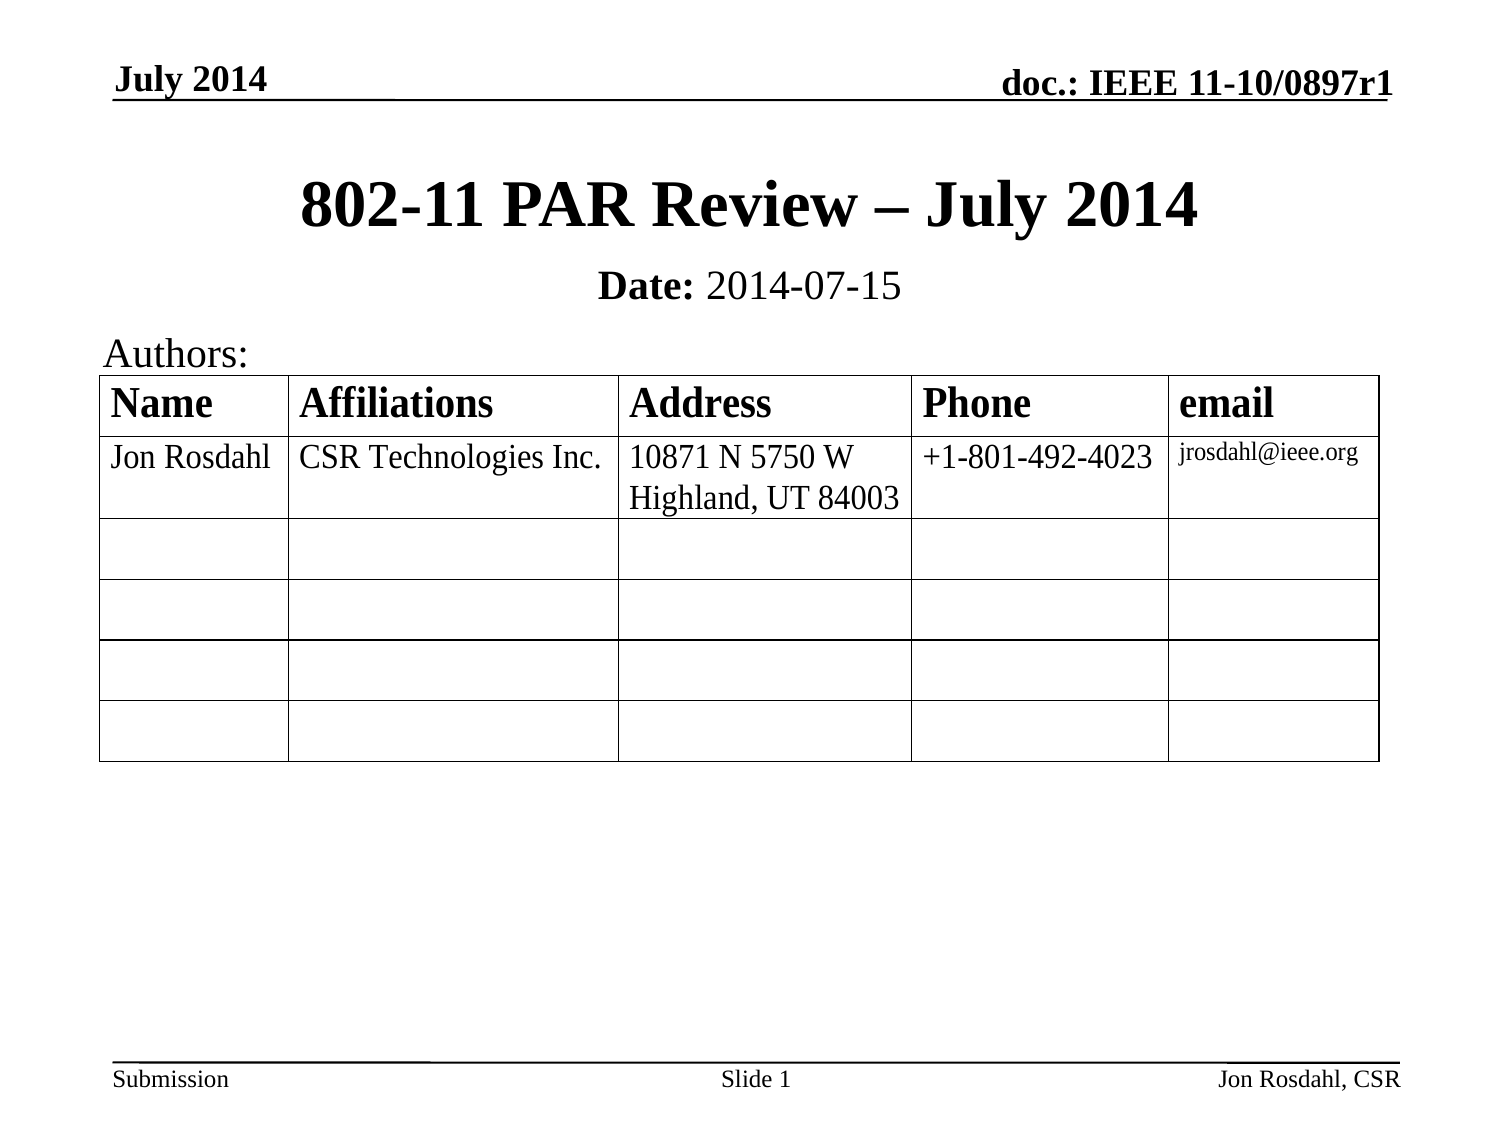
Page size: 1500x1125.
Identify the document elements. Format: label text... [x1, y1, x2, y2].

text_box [84, 374, 1410, 816]
list Date: 2014-07-15 [112, 249, 1388, 316]
slide_number Slide 1 [712, 1061, 800, 1123]
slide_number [114, 54, 493, 100]
title 802-11 PAR Review – July 2014 [112, 112, 1388, 249]
footer Jon Rosdahl, CSR [902, 1061, 1402, 1093]
text_box Authors: [87, 318, 325, 373]
